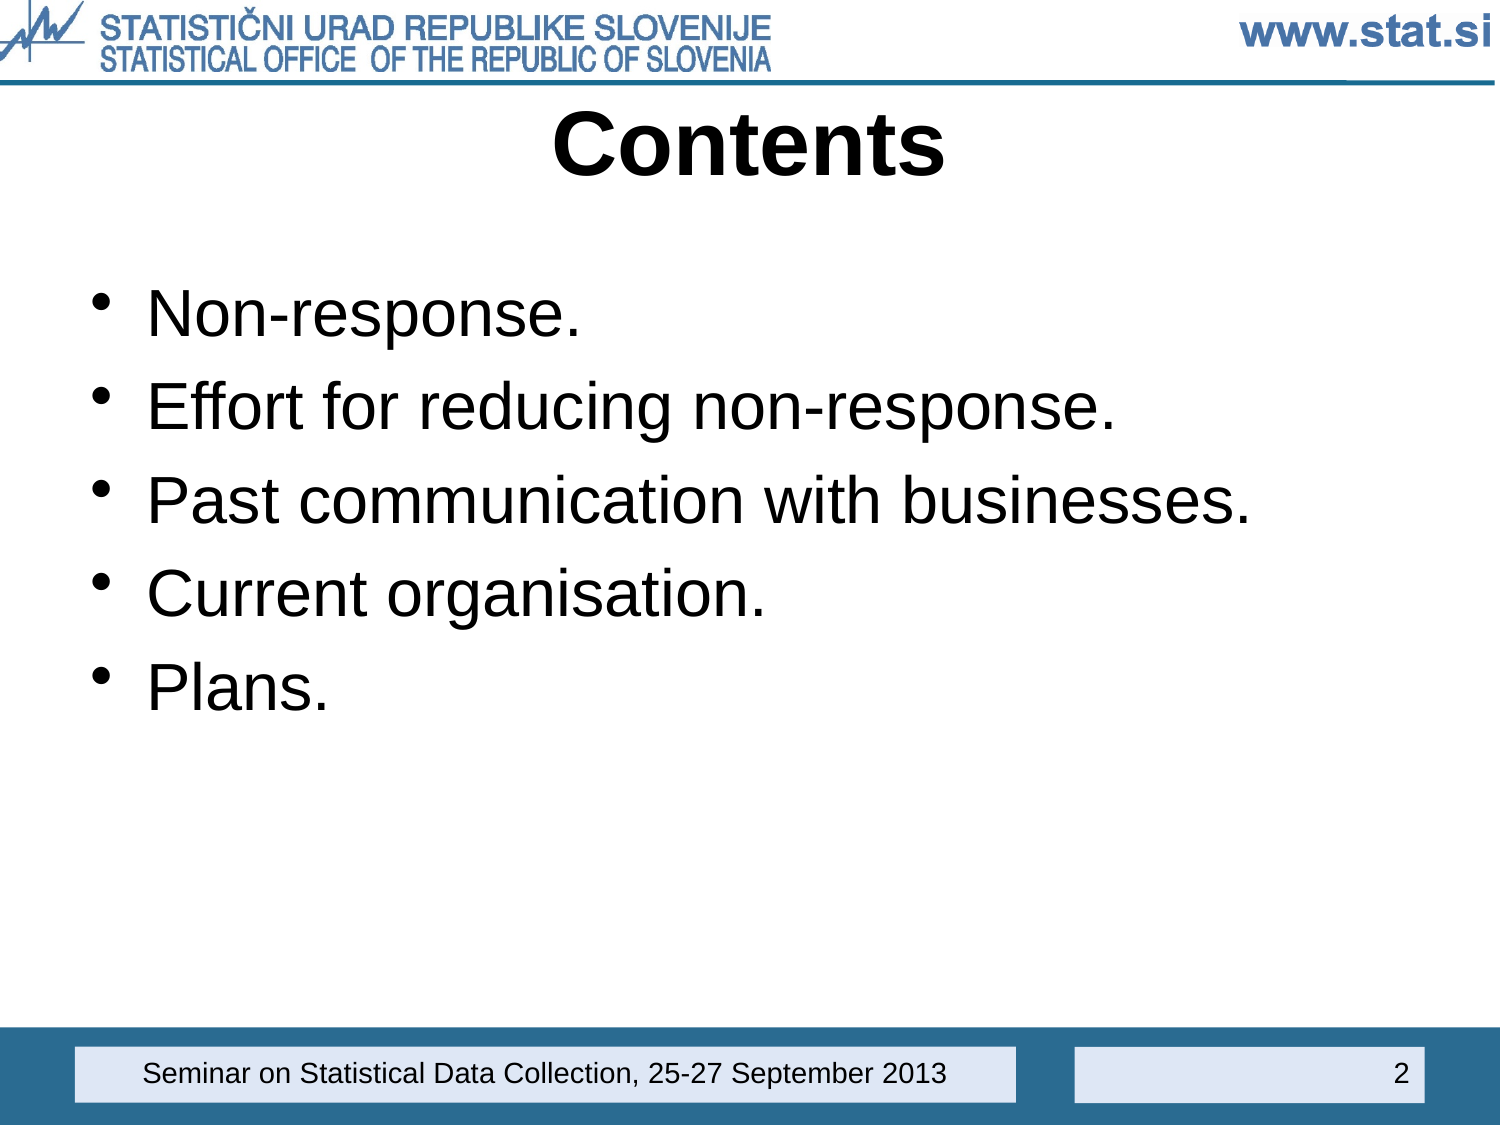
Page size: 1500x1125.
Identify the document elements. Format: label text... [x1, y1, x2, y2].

title Contents [75, 45, 1425, 233]
slide_number 2 [1074, 1046, 1425, 1104]
picture [0, 0, 771, 72]
list Non-response. Effort for reducing non-response. Past communication with businesses. Current organisation. Plans. [75, 262, 1425, 1005]
footer Seminar on Statistical Data Collection, 25-27 September 2013 [74, 1046, 1016, 1103]
picture [1239, 13, 1490, 47]
